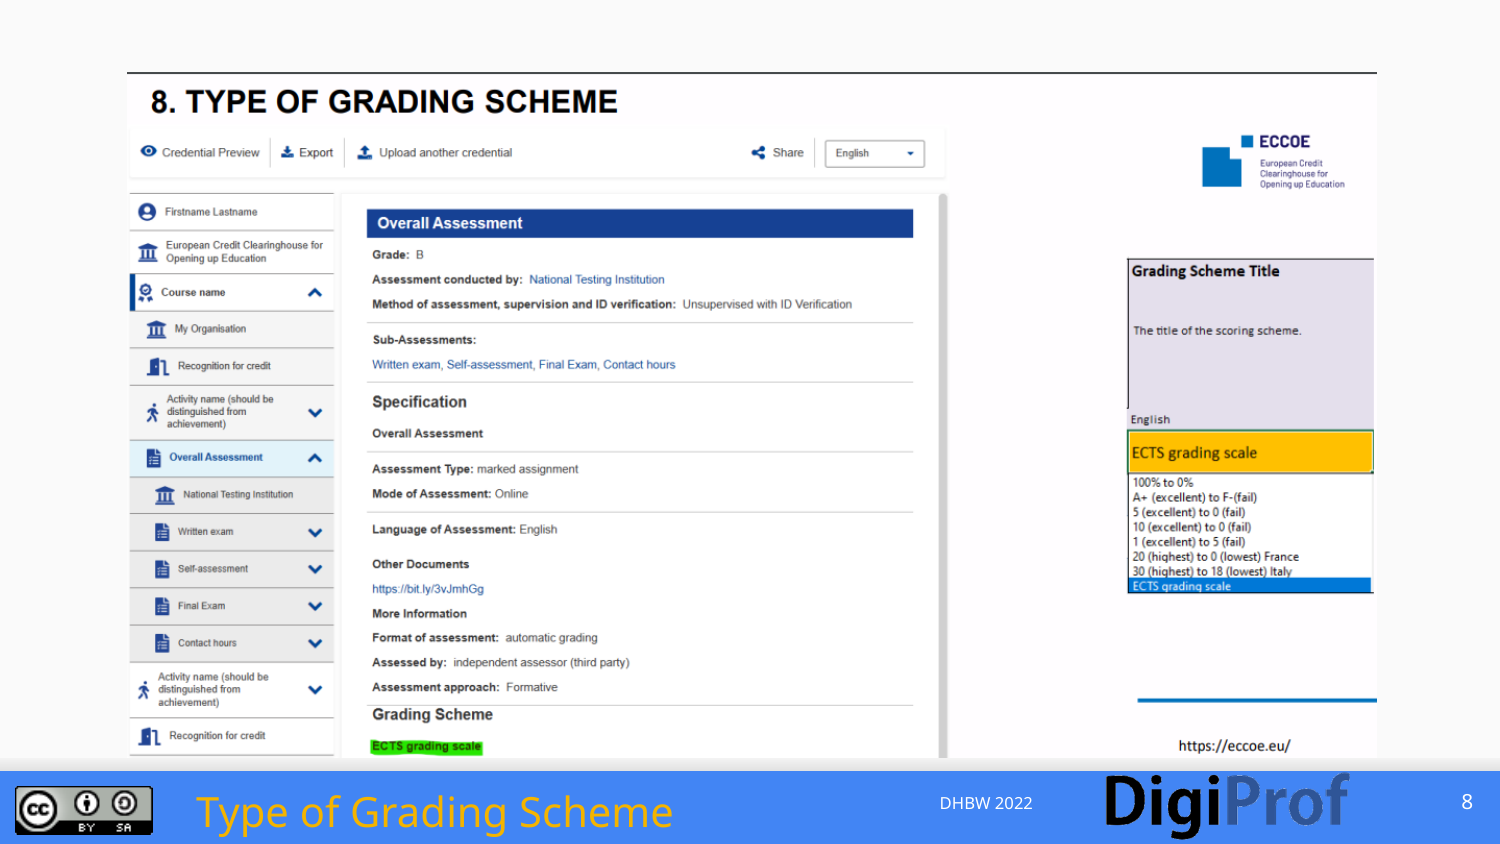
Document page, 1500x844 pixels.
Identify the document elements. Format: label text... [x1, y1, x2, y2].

picture [126, 71, 1377, 844]
list Type of Grading Scheme [143, 777, 923, 844]
picture [14, 786, 153, 835]
slide_number ‹#› [1398, 770, 1489, 835]
